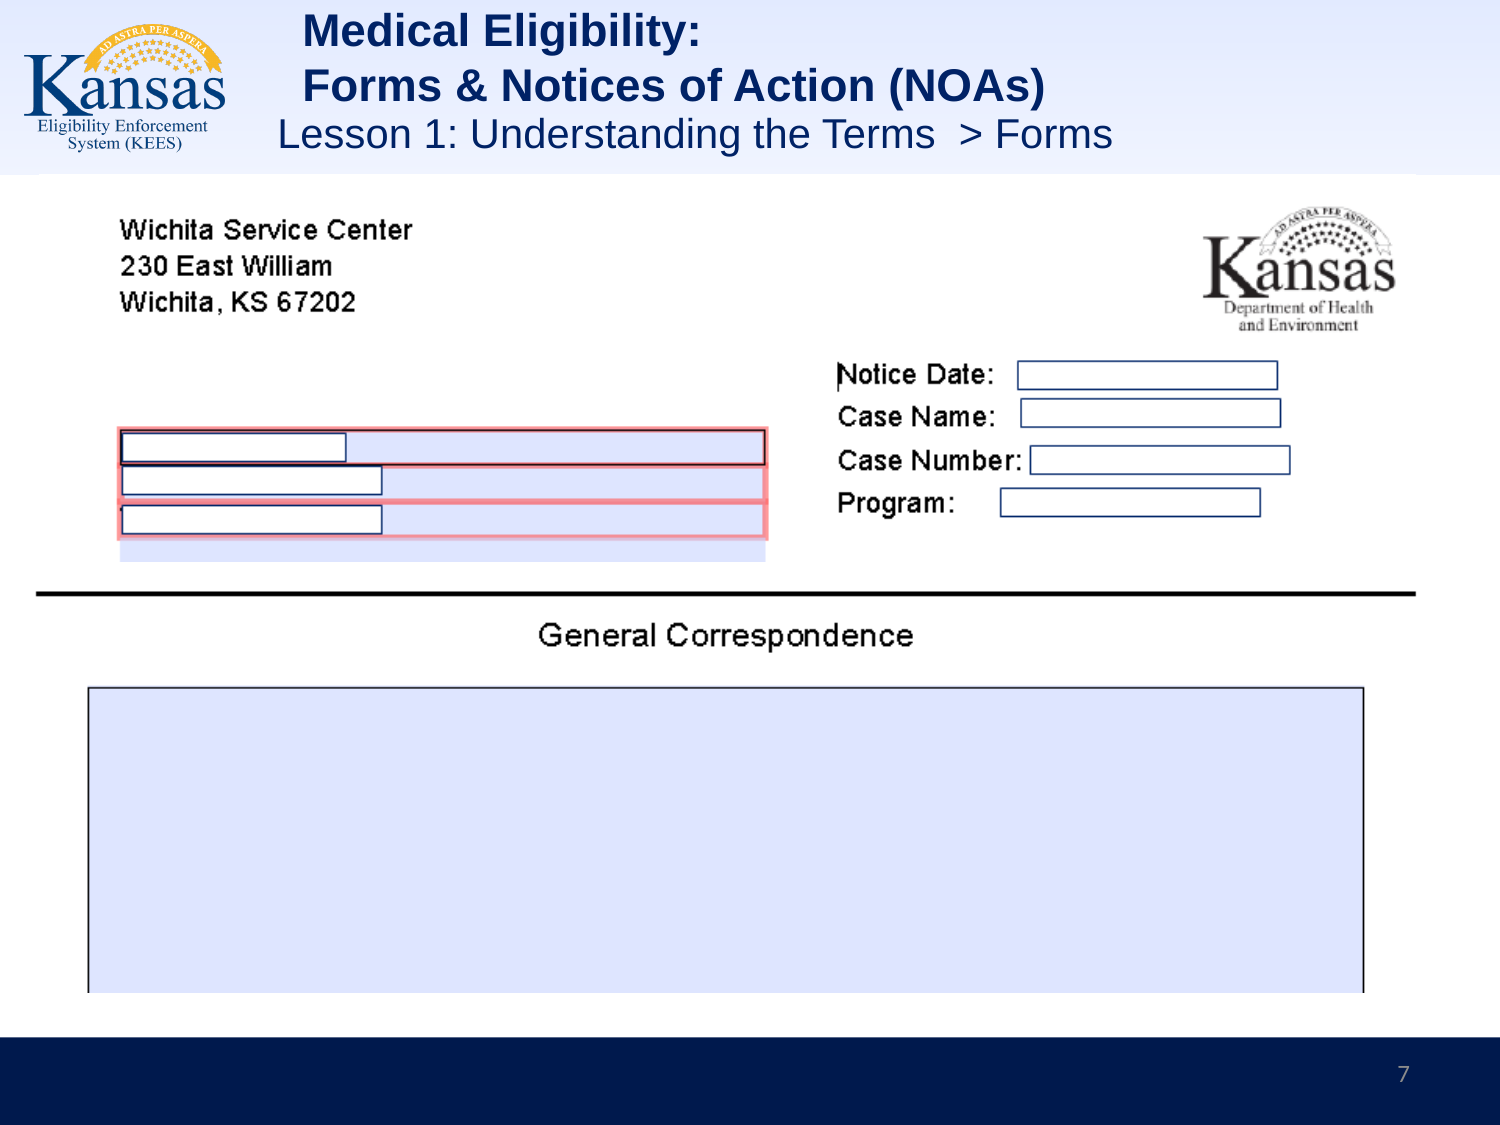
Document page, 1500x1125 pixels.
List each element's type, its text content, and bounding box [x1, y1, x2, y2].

text_box Lesson 1: Understanding the Terms > Forms [262, 99, 1425, 173]
text_box Medical Eligibility: Forms & Notices of Action (NOAs) [287, 9, 1450, 103]
slide_number 7 [1074, 1042, 1425, 1103]
picture [24, 24, 225, 154]
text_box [16, 174, 1439, 993]
